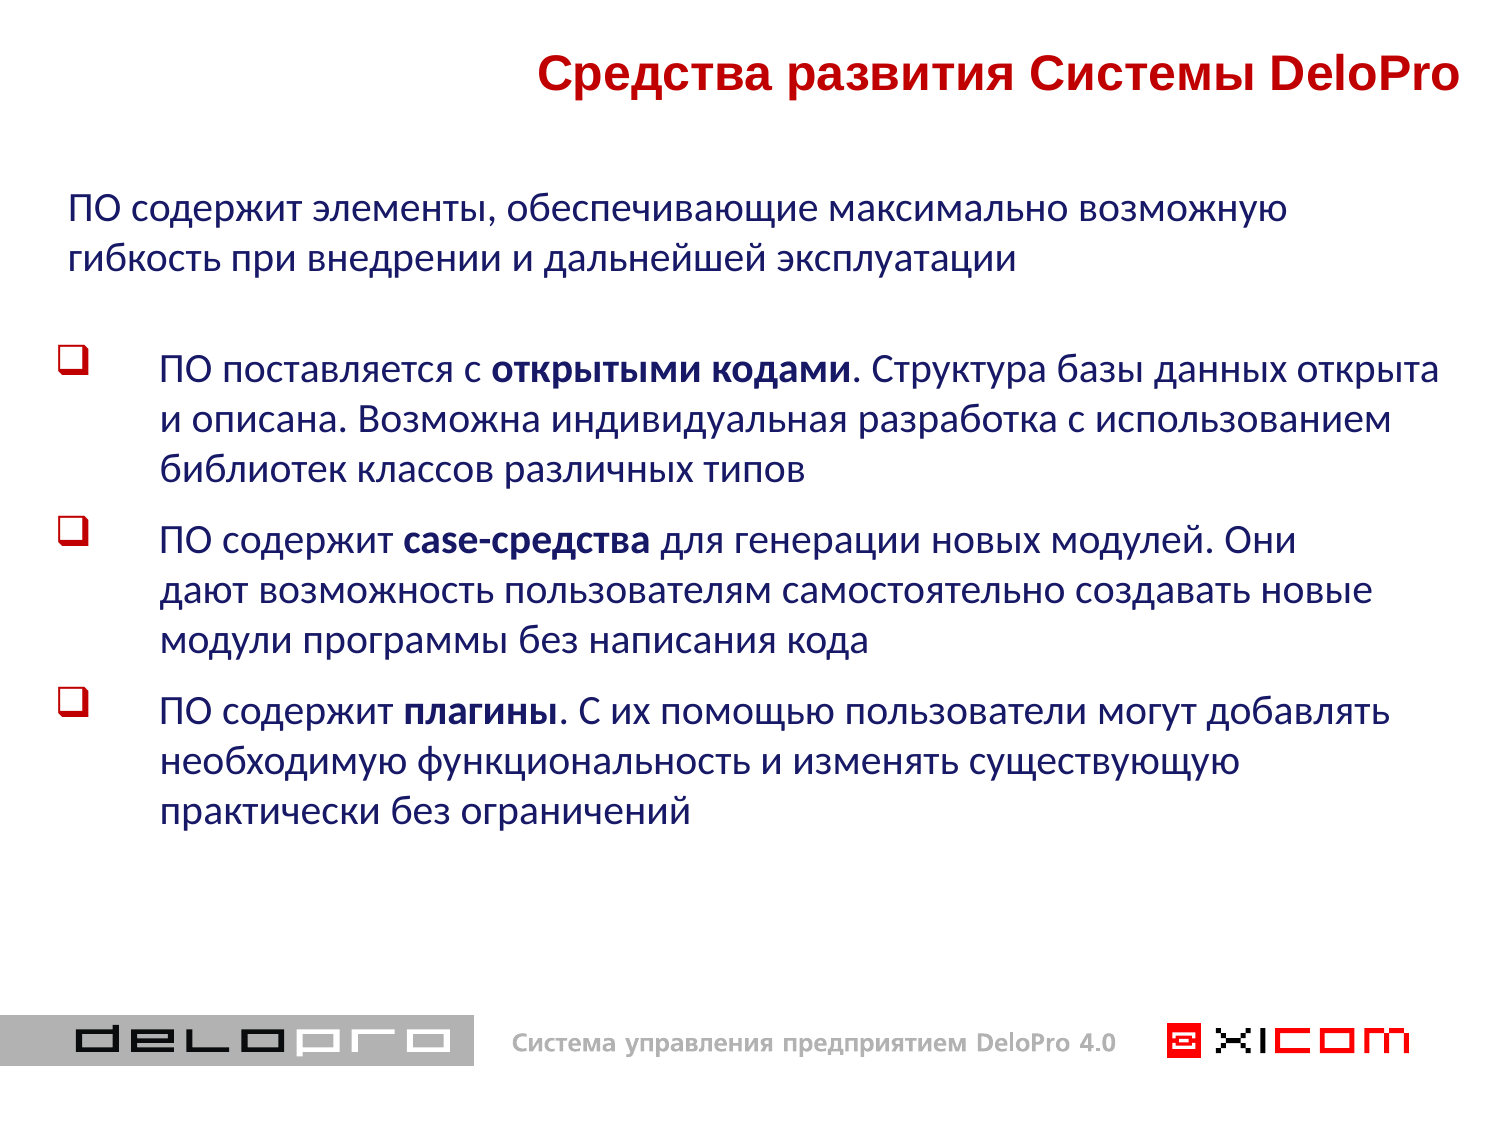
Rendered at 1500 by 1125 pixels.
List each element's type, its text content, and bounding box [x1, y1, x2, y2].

text_box ПО содержит элементы, обеспечивающие максимально возможную гибкость при внедрении и дальнейшей эксплуатации [53, 172, 1447, 288]
text_box ПО поставляется с открытыми кодами. Структура базы данных открыта и описана. Возможна индивидуальная разработка с использованием библиотек классов различных типов ПО содержит case-средства для генерации новых модулей. Они дают возможность пользователям самостоятельно создавать новые модули программы без написания кода ПО содержит плагины. С их помощью пользователи могут добавлять необходимую функциональность и изменять существующую практически без ограничений [40, 333, 1471, 840]
title Средства развития Системы DeloPro [35, 35, 1477, 106]
